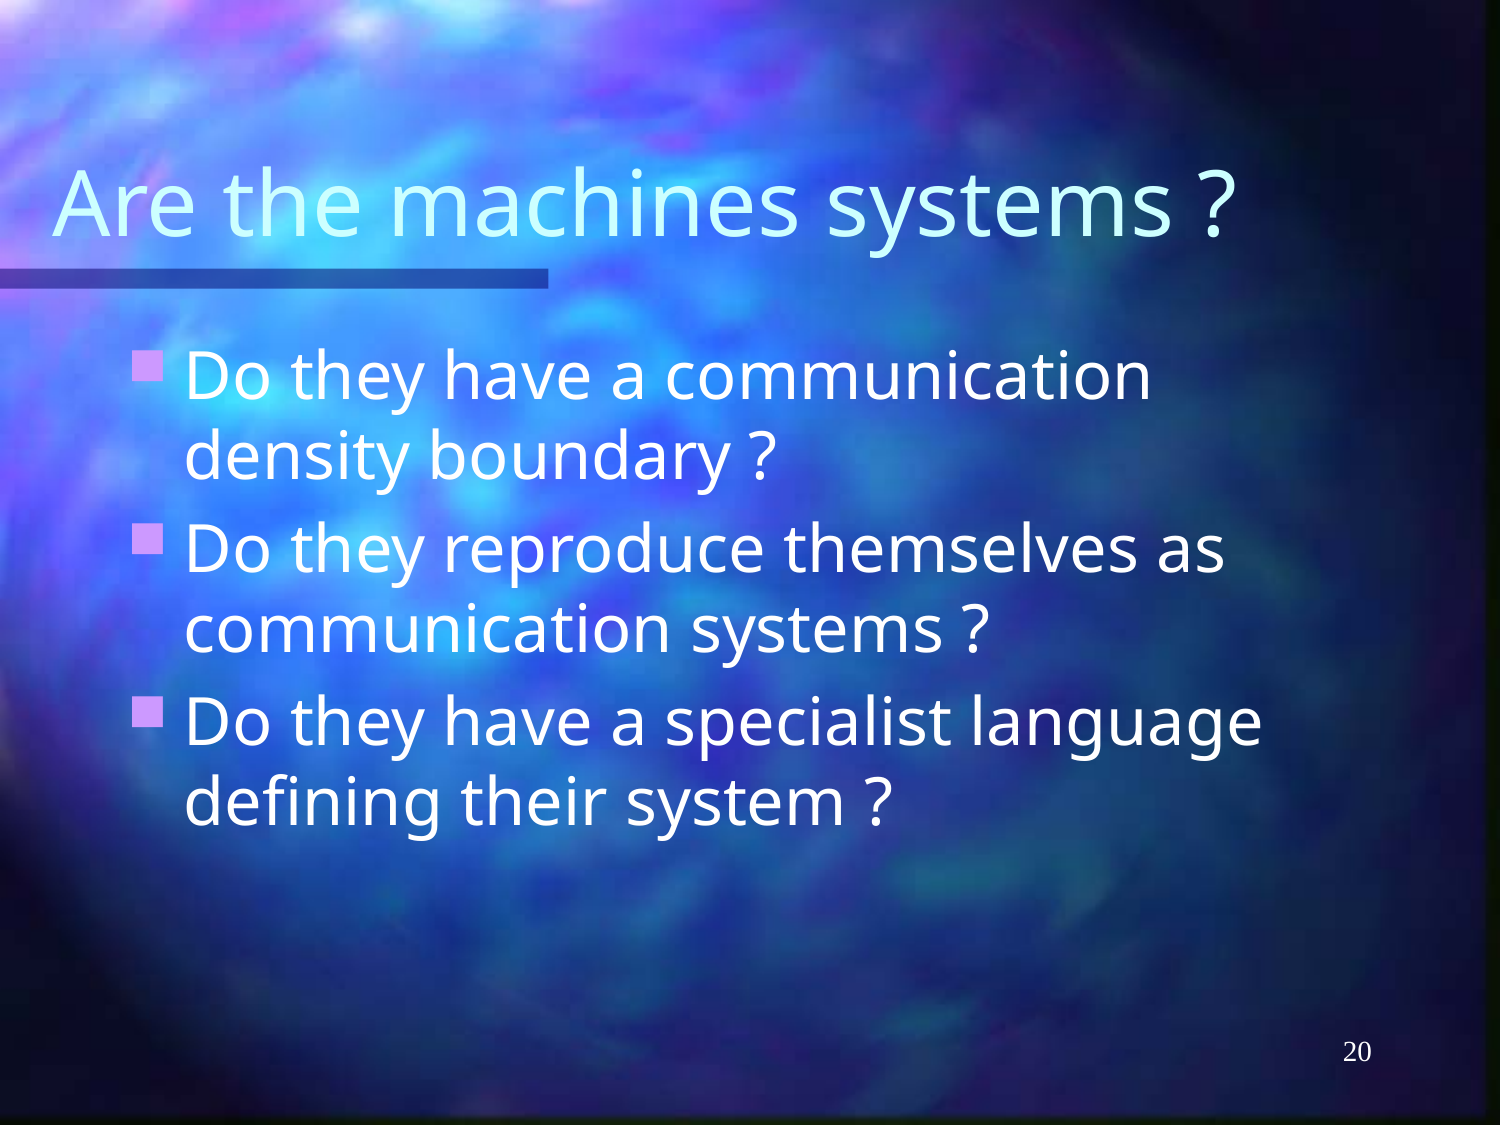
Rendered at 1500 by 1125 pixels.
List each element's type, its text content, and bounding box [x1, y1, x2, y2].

list Do they have a communication density boundary ? Do they reproduce themselves as communication systems ? Do they have a specialist language defining their system ? [112, 324, 1388, 1000]
picture [0, 0, 1500, 1125]
title Are the machines systems ? [37, 75, 1313, 263]
slide_number 20 [1074, 1025, 1388, 1100]
